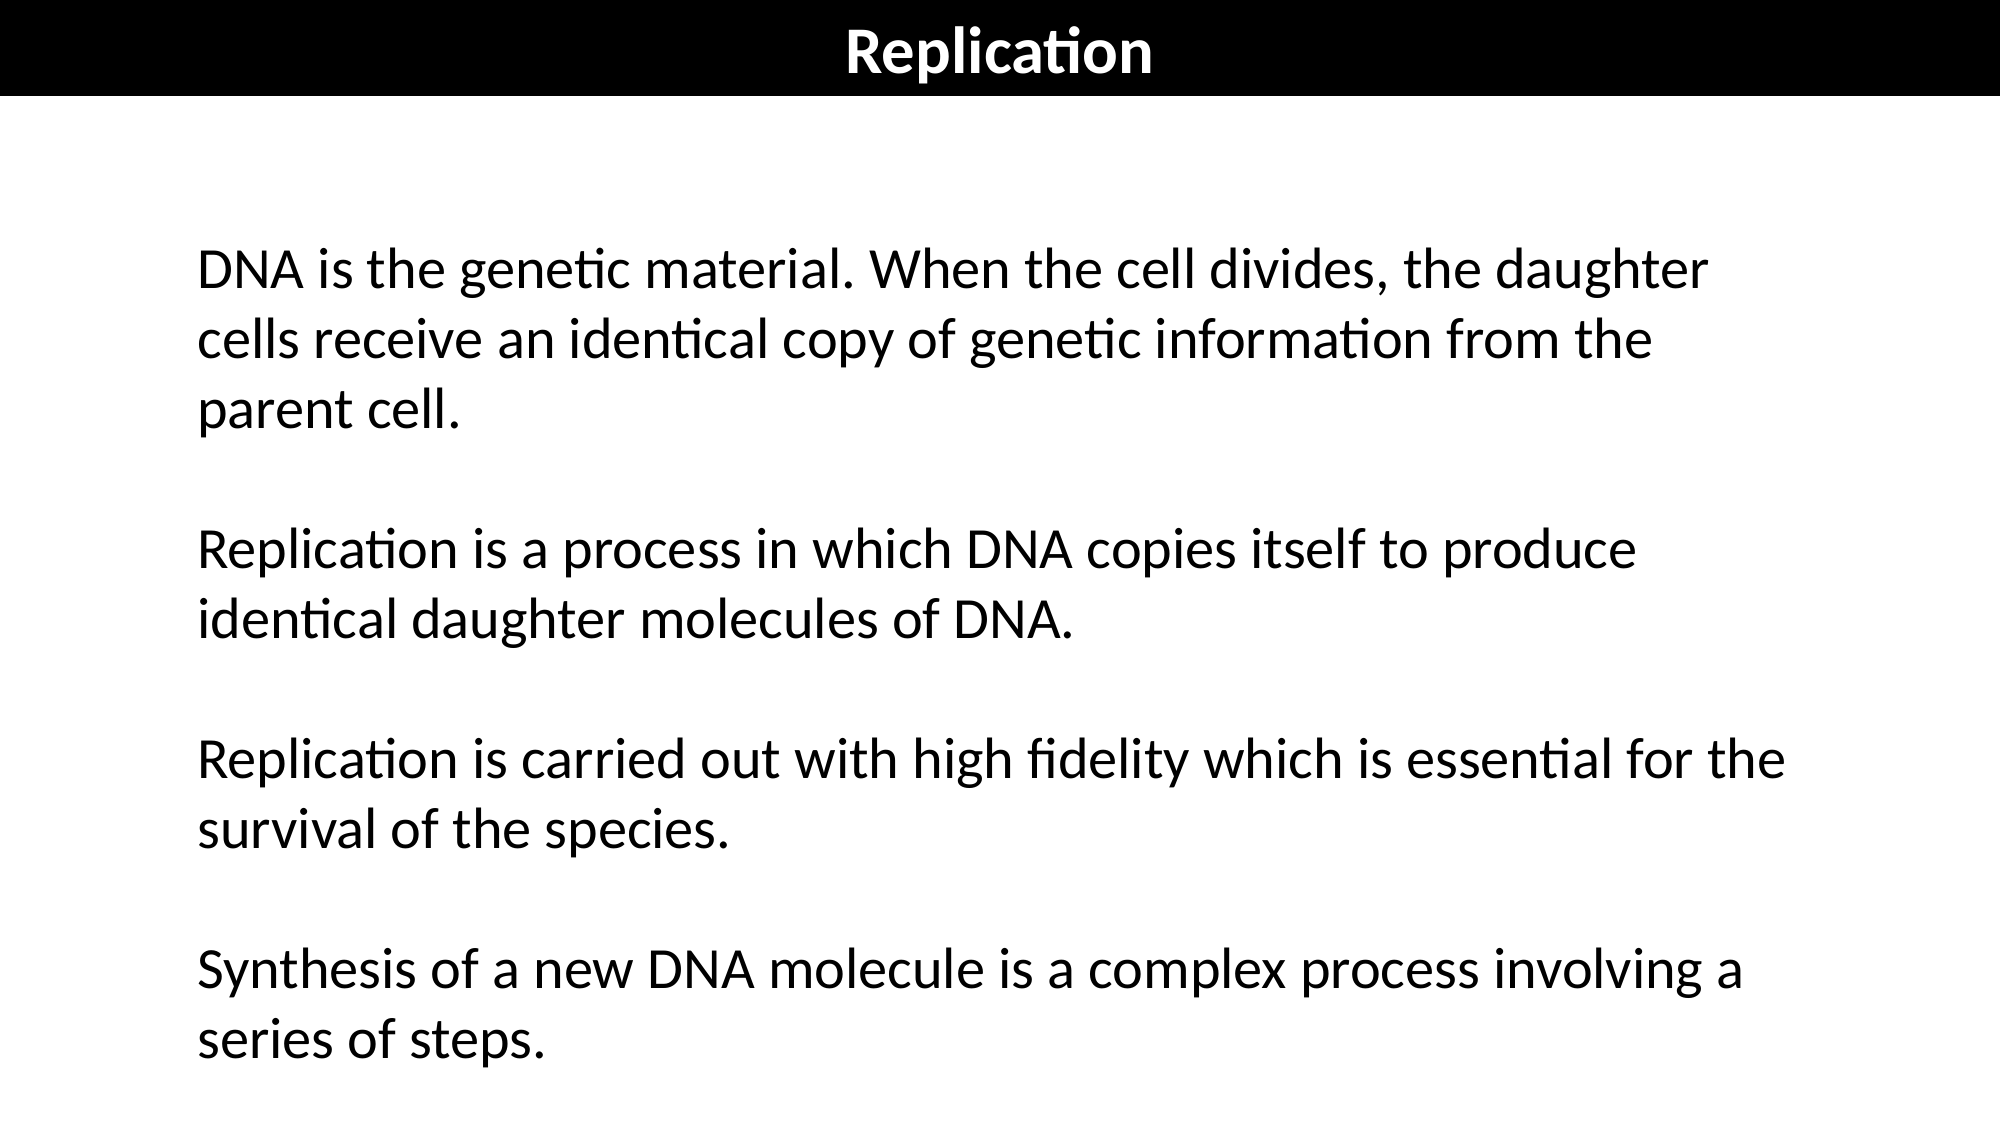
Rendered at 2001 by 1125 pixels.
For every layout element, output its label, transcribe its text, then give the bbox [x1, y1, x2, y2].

text_box Replication [0, 0, 2000, 96]
text_box DNA is the genetic material. When the cell divides, the daughter cells receive an identical copy of genetic information from the parent cell. Replication is a process in which DNA copies itself to produce identical daughter molecules of DNA. Replication is carried out with high fidelity which is essential for the survival of the species. Synthesis of a new DNA molecule is a complex process involving a series of steps. [182, 222, 1805, 1078]
